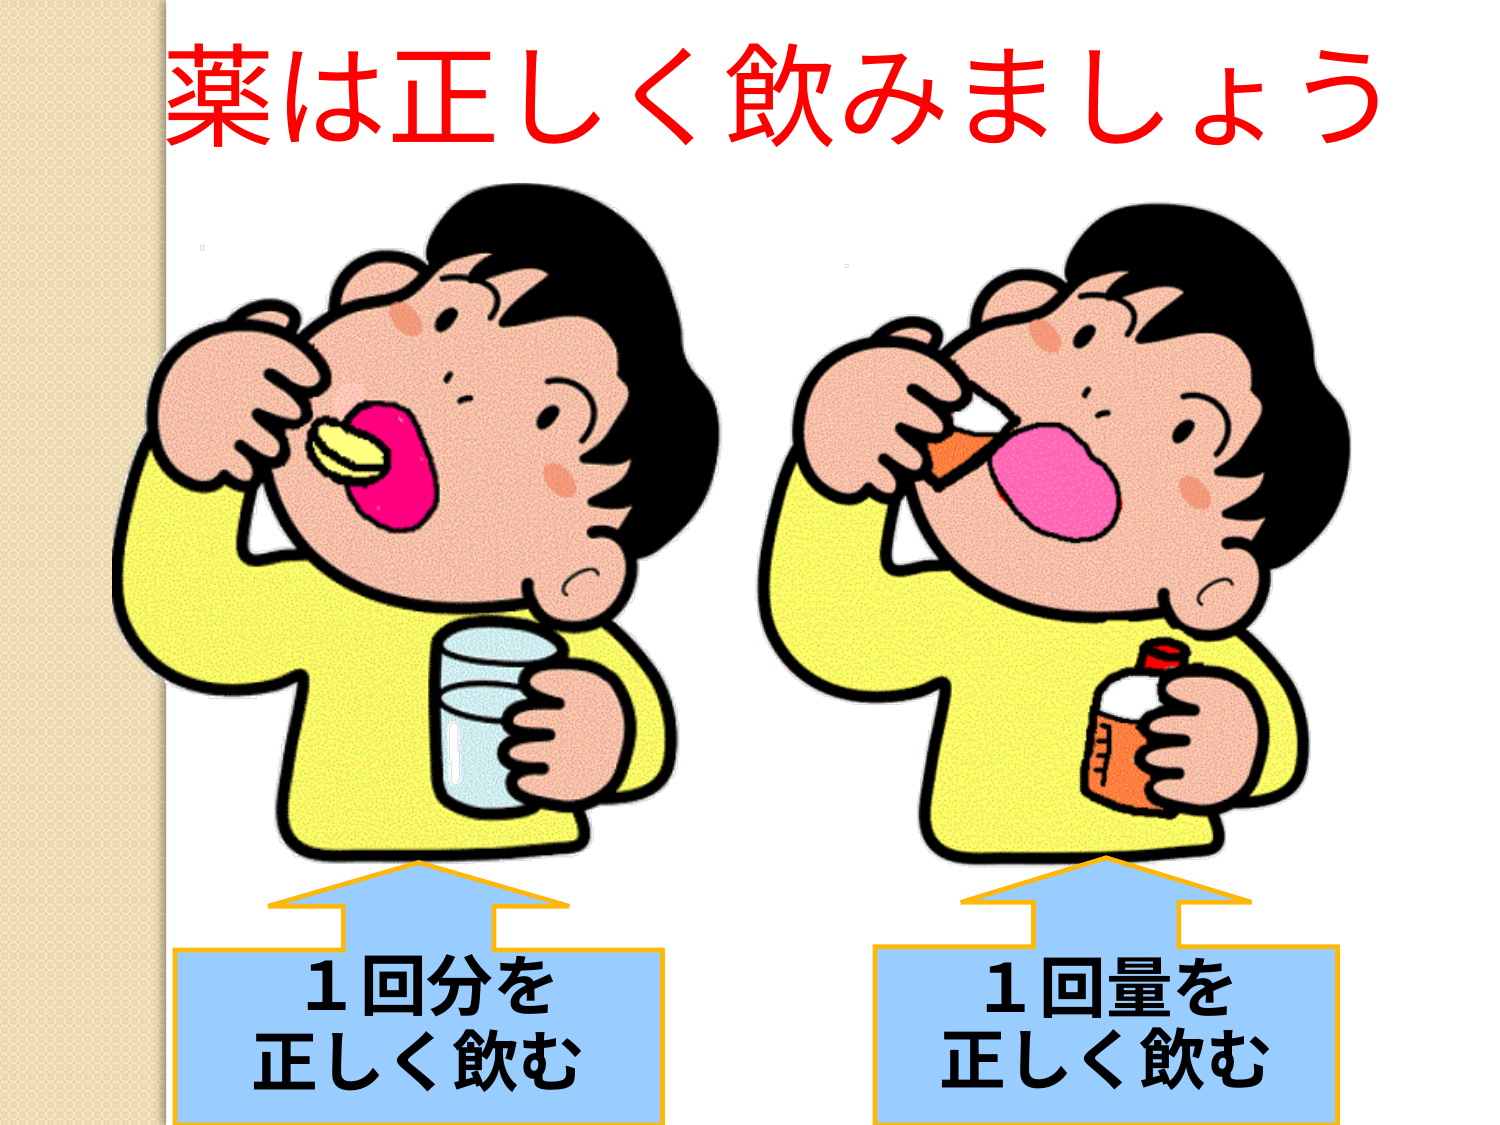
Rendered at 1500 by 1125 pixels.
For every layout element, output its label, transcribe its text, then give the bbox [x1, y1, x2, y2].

text_box １回分を 正しく飲む [174, 893, 663, 1125]
picture [111, 182, 1359, 882]
text_box 薬は正しく飲みましょう [147, 19, 1498, 207]
text_box １回量を 正しく飲む [874, 883, 1338, 1125]
